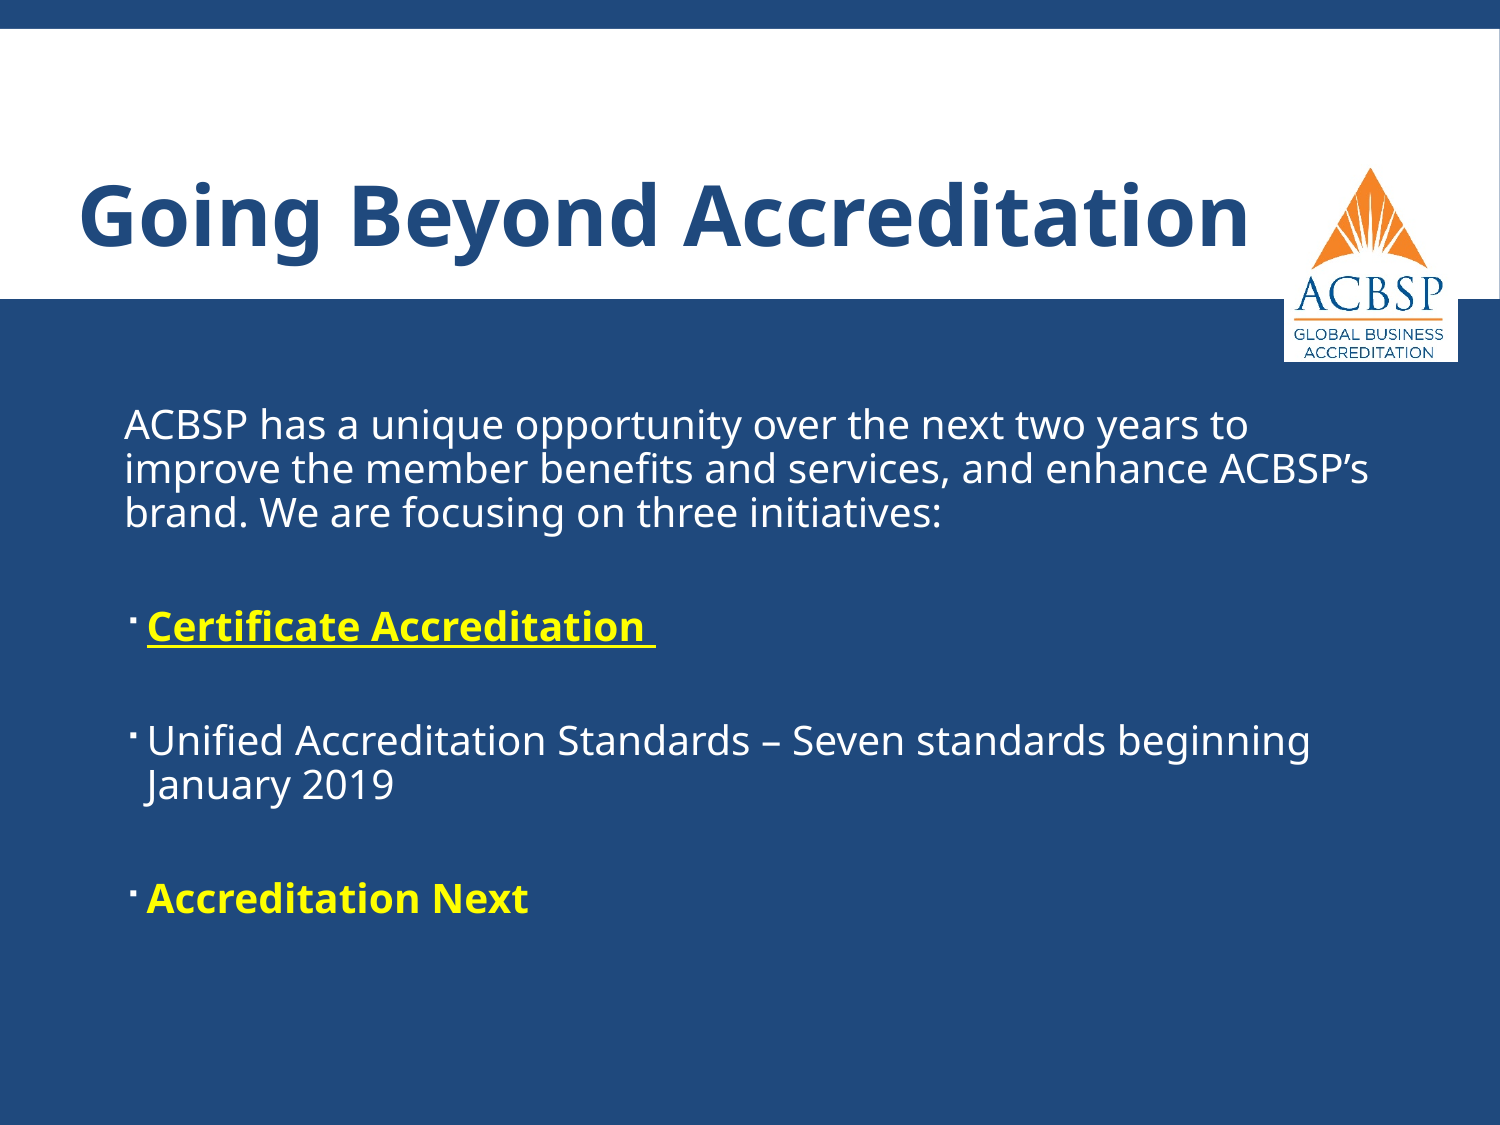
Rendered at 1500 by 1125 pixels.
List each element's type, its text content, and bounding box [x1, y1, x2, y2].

title Going Beyond Accreditation [62, 128, 1345, 314]
list ACBSP has a unique opportunity over the next two years to improve the member benefits and services, and enhance ACBSP’s brand. We are focusing on three initiatives: Certificate Accreditation Unified Accreditation Standards – Seven standards beginning January 2019 Accreditation Next [109, 397, 1391, 933]
picture [1283, 163, 1459, 362]
